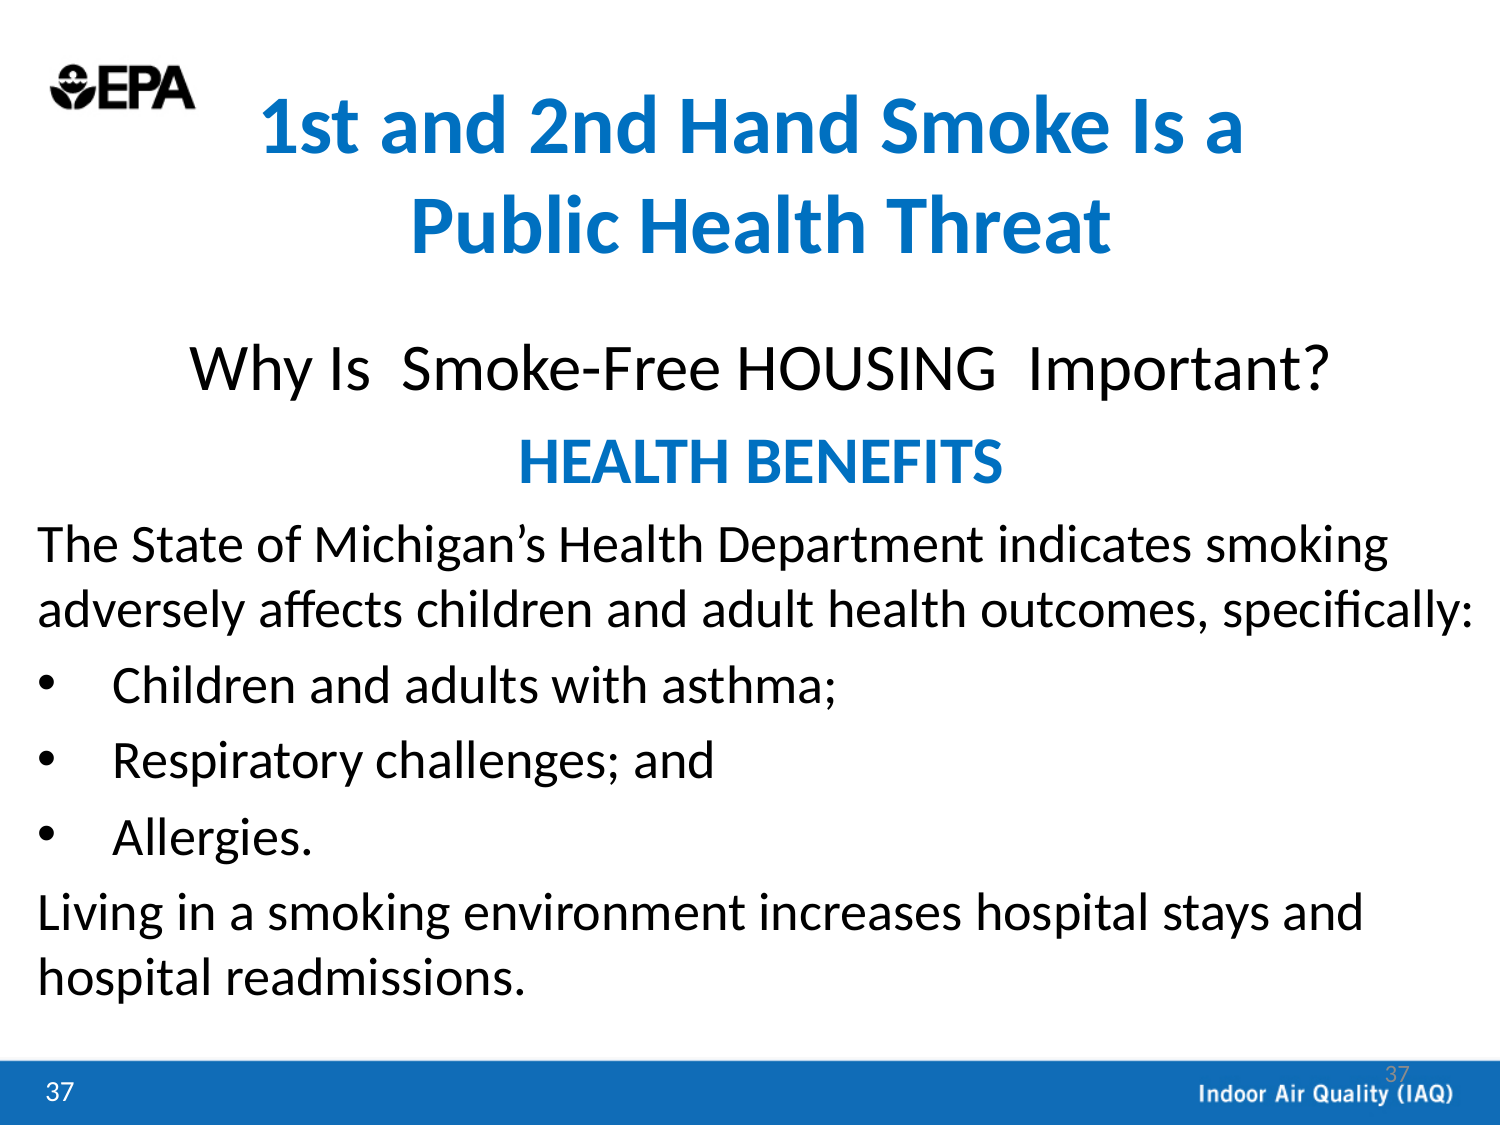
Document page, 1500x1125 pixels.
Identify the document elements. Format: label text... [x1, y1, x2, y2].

title 1st and 2nd Hand Smoke Is a Public Health Threat [123, 49, 1400, 291]
picture [0, 16, 1500, 1125]
subtitle Why Is Smoke-Free HOUSING Important? HEALTH BENEFITS The State of Michigan’s Health Department indicates smoking adversely affects children and adult health outcomes, specifically: Children and adults with asthma; Respiratory challenges; and Allergies. Living in a smoking environment increases hospital stays and hospital readmissions. [22, 315, 1500, 1043]
slide_number 37 [1074, 1042, 1425, 1103]
